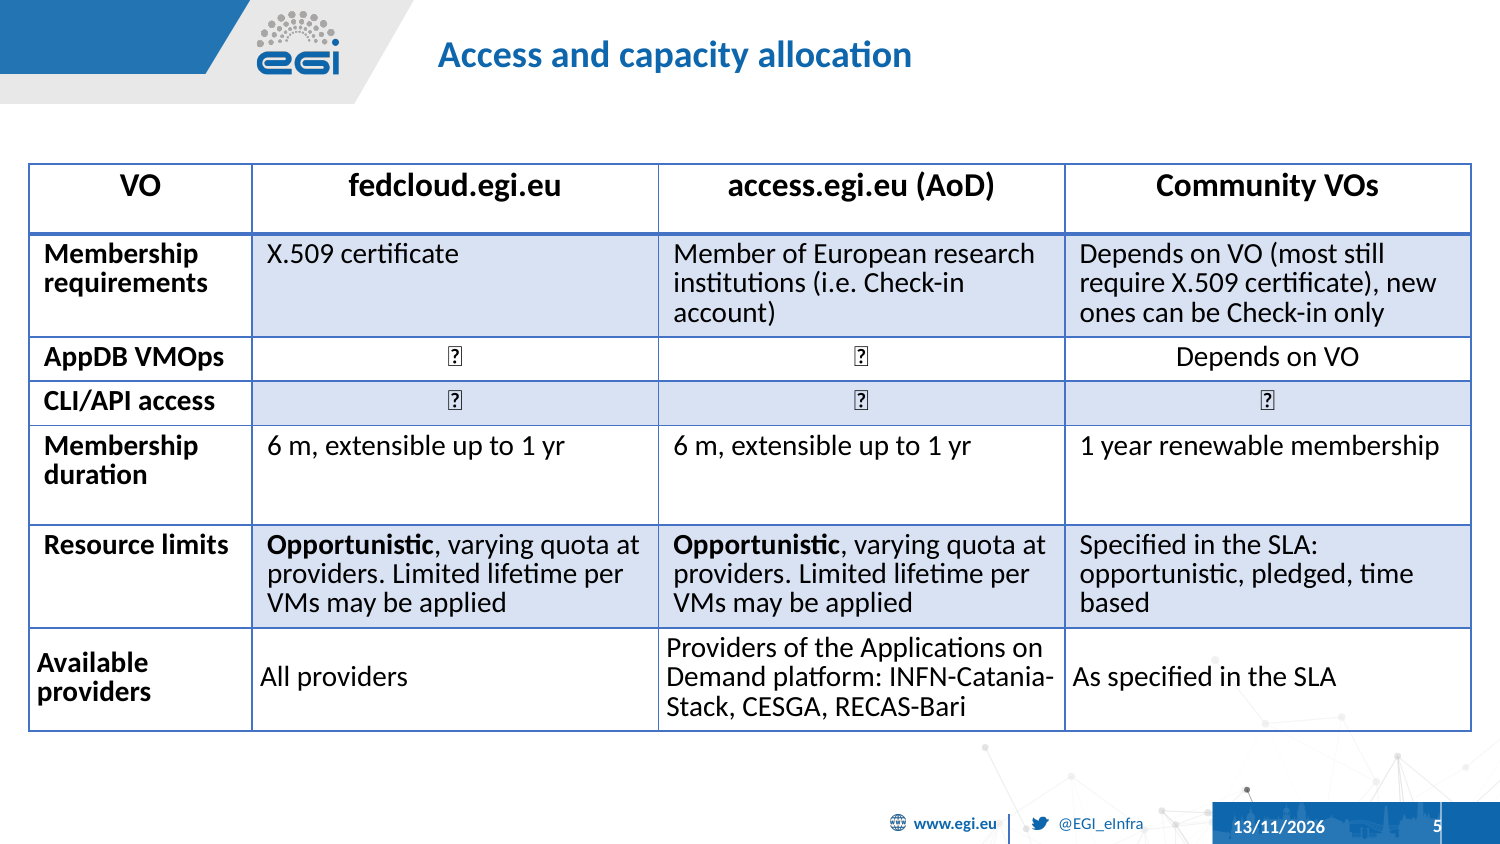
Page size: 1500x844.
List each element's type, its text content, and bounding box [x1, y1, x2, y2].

table_cell Member of European research institutions (i.e. Check-in account) [659, 236, 1064, 336]
table_header Community VOs [1066, 165, 1470, 232]
table_cell Membership requirements [30, 236, 251, 336]
table_cell Membership duration [30, 426, 251, 524]
table_cell Specified in the SLA: opportunistic, pledged, time based [1066, 526, 1470, 627]
table_cell CLI/API access [30, 382, 251, 425]
table_header access.egi.eu (AoD) [659, 165, 1064, 232]
table_header VO [30, 165, 251, 232]
table_cell Available providers [30, 629, 251, 730]
table_cell Depends on VO [1066, 338, 1470, 380]
table_cell AppDB VMOps [30, 338, 251, 380]
table_cell Providers of the Applications on Demand platform: INFN-Catania-Stack, CESGA, RECAS-Bari [659, 629, 1064, 730]
table_cell X.509 certificate [253, 236, 658, 336]
table_cell ❌ [659, 382, 1064, 425]
table_cell Opportunistic, varying quota at providers. Limited lifetime per VMs may be applied [659, 526, 1064, 627]
table_cell 6 m, extensible up to 1 yr [659, 426, 1064, 524]
table_cell ✅ [659, 338, 1064, 380]
table_cell As specified in the SLA [1066, 629, 1470, 730]
title Access and capacity allocation [423, 27, 1199, 84]
table_cell 1 year renewable membership [1066, 426, 1470, 524]
table_cell Resource limits [30, 526, 251, 627]
table_header fedcloud.egi.eu [253, 165, 658, 232]
picture [0, 0, 1500, 844]
table_cell ✅ [253, 382, 658, 425]
table_cell Depends on VO (most still require X.509 certificate), new ones can be Check-in only [1066, 236, 1470, 336]
table_cell All providers [253, 629, 658, 730]
table_cell 6 m, extensible up to 1 yr [253, 426, 658, 524]
table_cell ✅ [1066, 382, 1470, 425]
table_cell ✅ [253, 338, 658, 380]
table_cell Opportunistic, varying quota at providers. Limited lifetime per VMs may be applied [253, 526, 658, 627]
